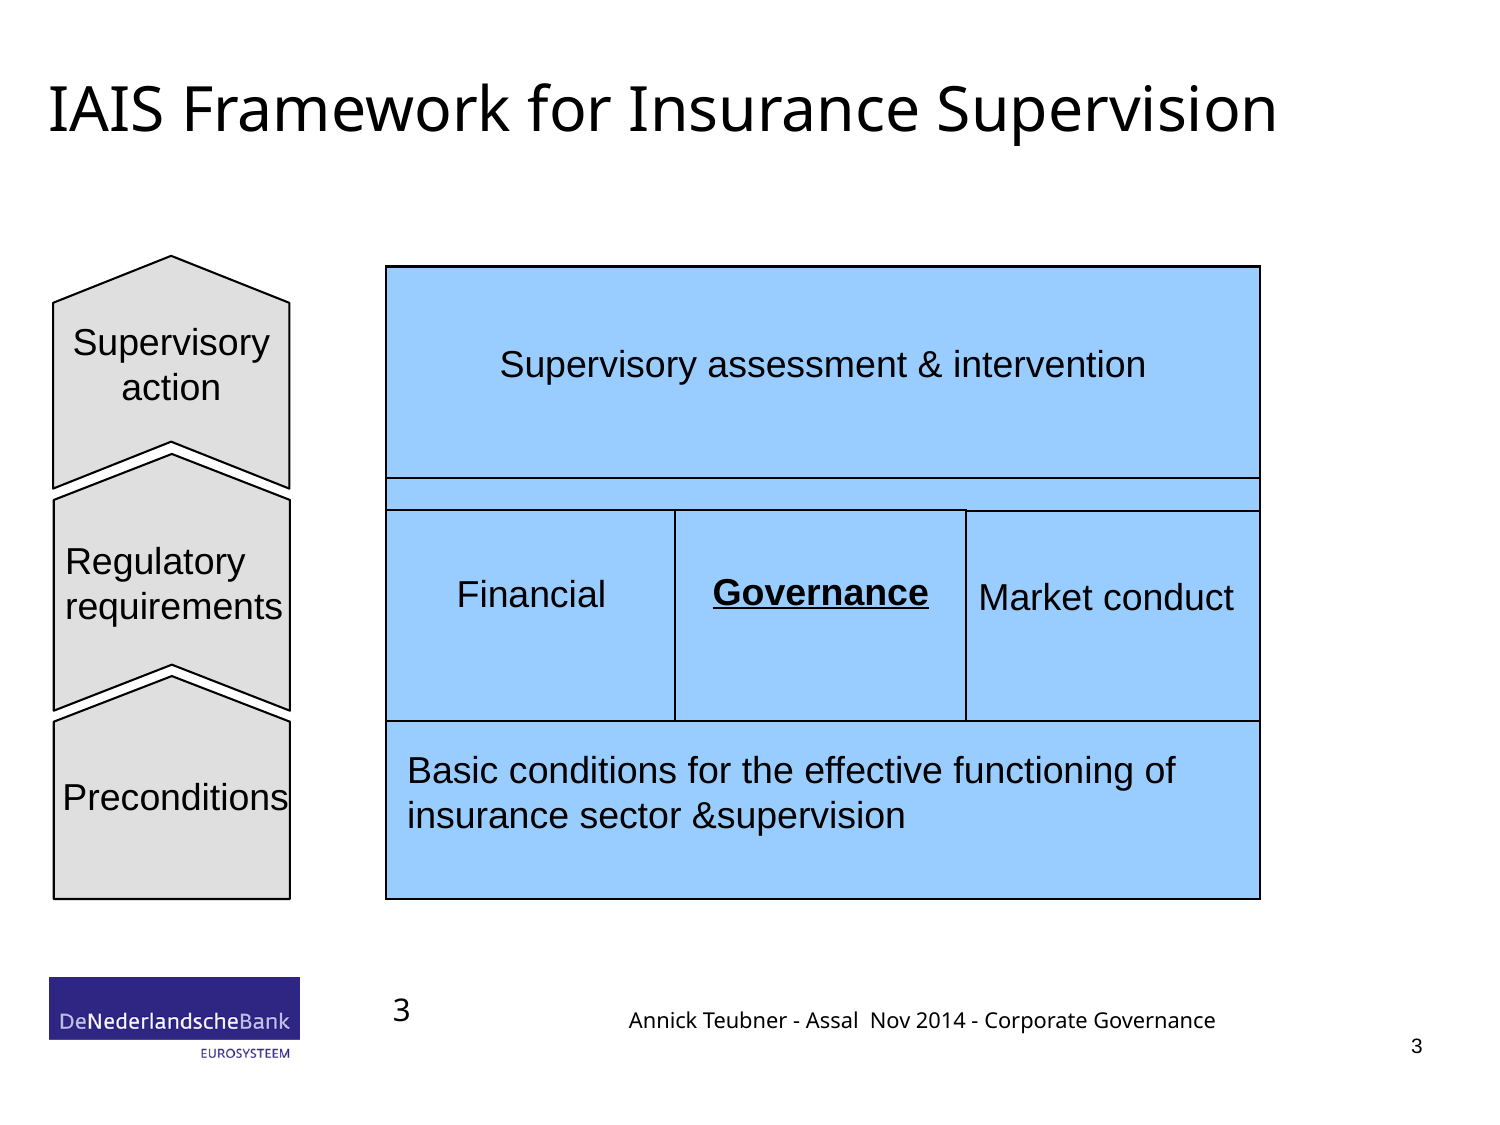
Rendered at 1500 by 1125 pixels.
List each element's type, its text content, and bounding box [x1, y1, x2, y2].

text_box Market conduct [978, 572, 1249, 618]
text_box [53, 676, 290, 899]
text_box Regulatory requirements [64, 537, 290, 628]
slide_number 3 [352, 972, 452, 1033]
text_box Preconditions [62, 772, 290, 818]
text_box 3 [1349, 1024, 1438, 1100]
text_box [675, 509, 967, 721]
text_box [385, 509, 675, 721]
text_box [385, 266, 1261, 478]
text_box Governance [677, 567, 965, 613]
picture [49, 977, 300, 1058]
text_box [385, 478, 1261, 511]
text_box Financial [387, 569, 676, 615]
text_box [966, 511, 1261, 721]
text_box [53, 255, 290, 489]
text_box Basic conditions for the effective functioning of insurance sector &supervision [407, 745, 1235, 837]
text_box [385, 721, 1261, 899]
text_box Supervisory action [58, 317, 285, 408]
text_box [53, 453, 290, 711]
text_box Supervisory assessment & intervention [391, 340, 1255, 386]
title IAIS Framework for Insurance Supervision [48, 65, 1421, 226]
footer Annick Teubner - Assal Nov 2014 - Corporate Governance [477, 1006, 1217, 1036]
